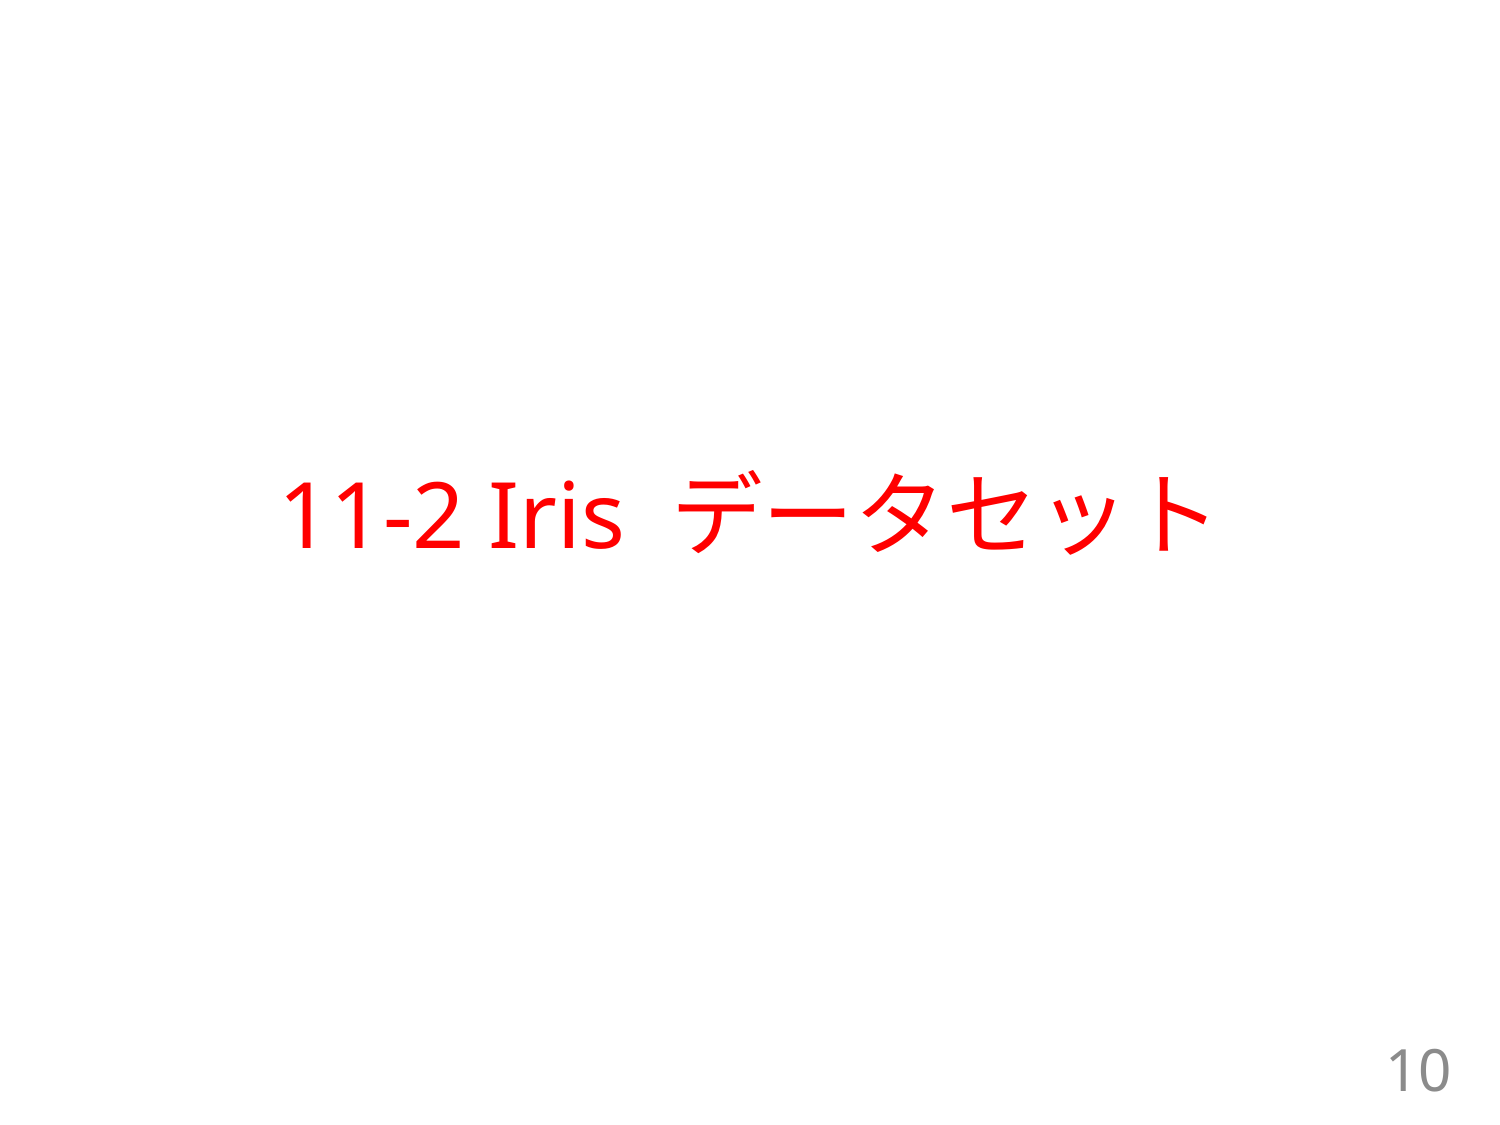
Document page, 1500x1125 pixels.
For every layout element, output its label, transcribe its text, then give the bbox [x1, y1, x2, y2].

title 11-2 Iris データセット [112, 184, 1388, 576]
slide_number 10 [1129, 1042, 1467, 1103]
